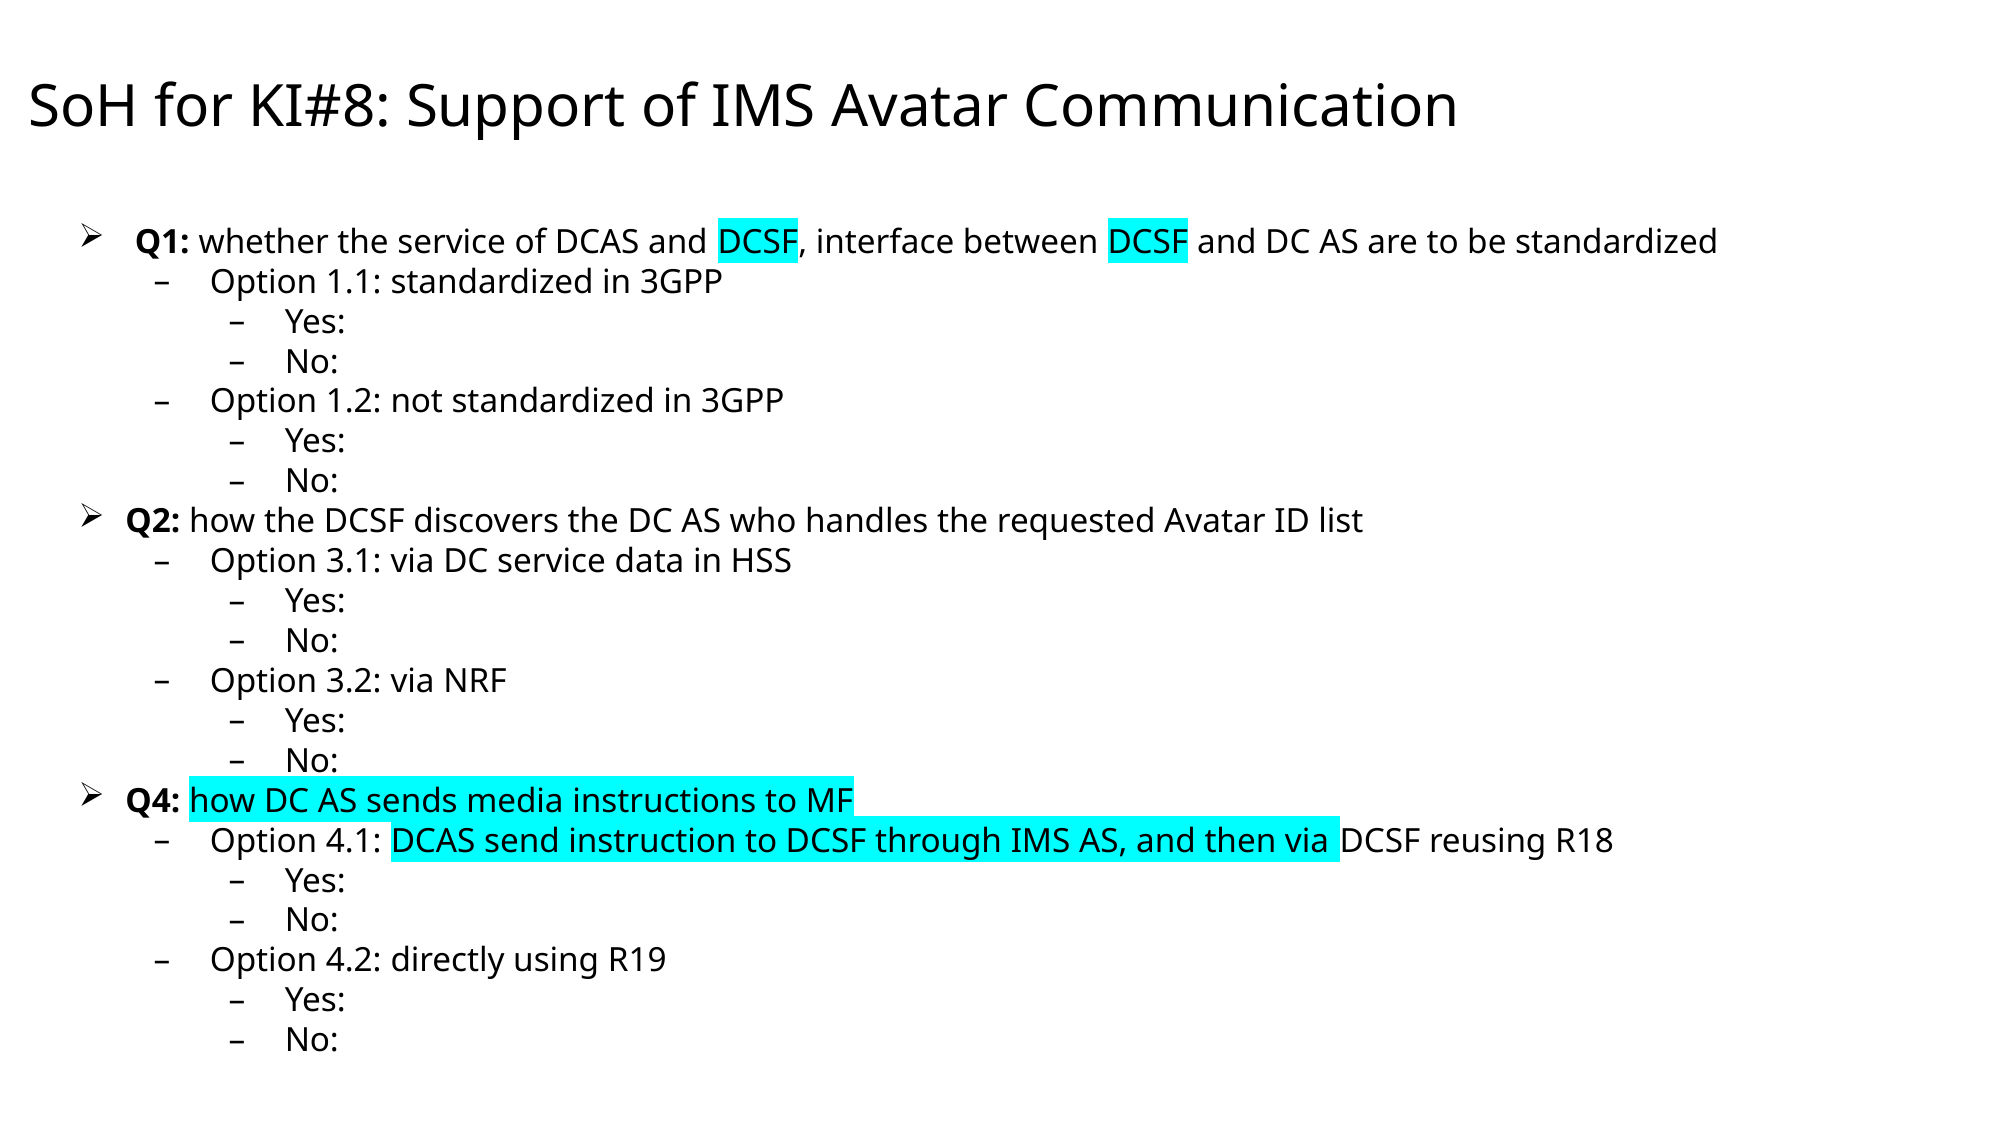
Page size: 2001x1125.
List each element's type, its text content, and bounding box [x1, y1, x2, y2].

text_box Q1: whether the service of DCAS and DCSF, interface between DCSF and DC AS are to be standardized Option 1.1: standardized in 3GPP Yes: No: Option 1.2: not standardized in 3GPP Yes: No: Q2: how the DCSF discovers the DC AS who handles the requested Avatar ID list Option 3.1: via DC service data in HSS Yes: No: Option 3.2: via NRF Yes: No: Q4: how DC AS sends media instructions to MF Option 4.1: DCAS send instruction to DCSF through IMS AS, and then via DCSF reusing R18 Yes: No: Option 4.2: directly using R19 Yes: No: [63, 212, 1938, 1106]
title SoH for KI#8: Support of IMS Avatar Communication [13, 22, 1989, 193]
